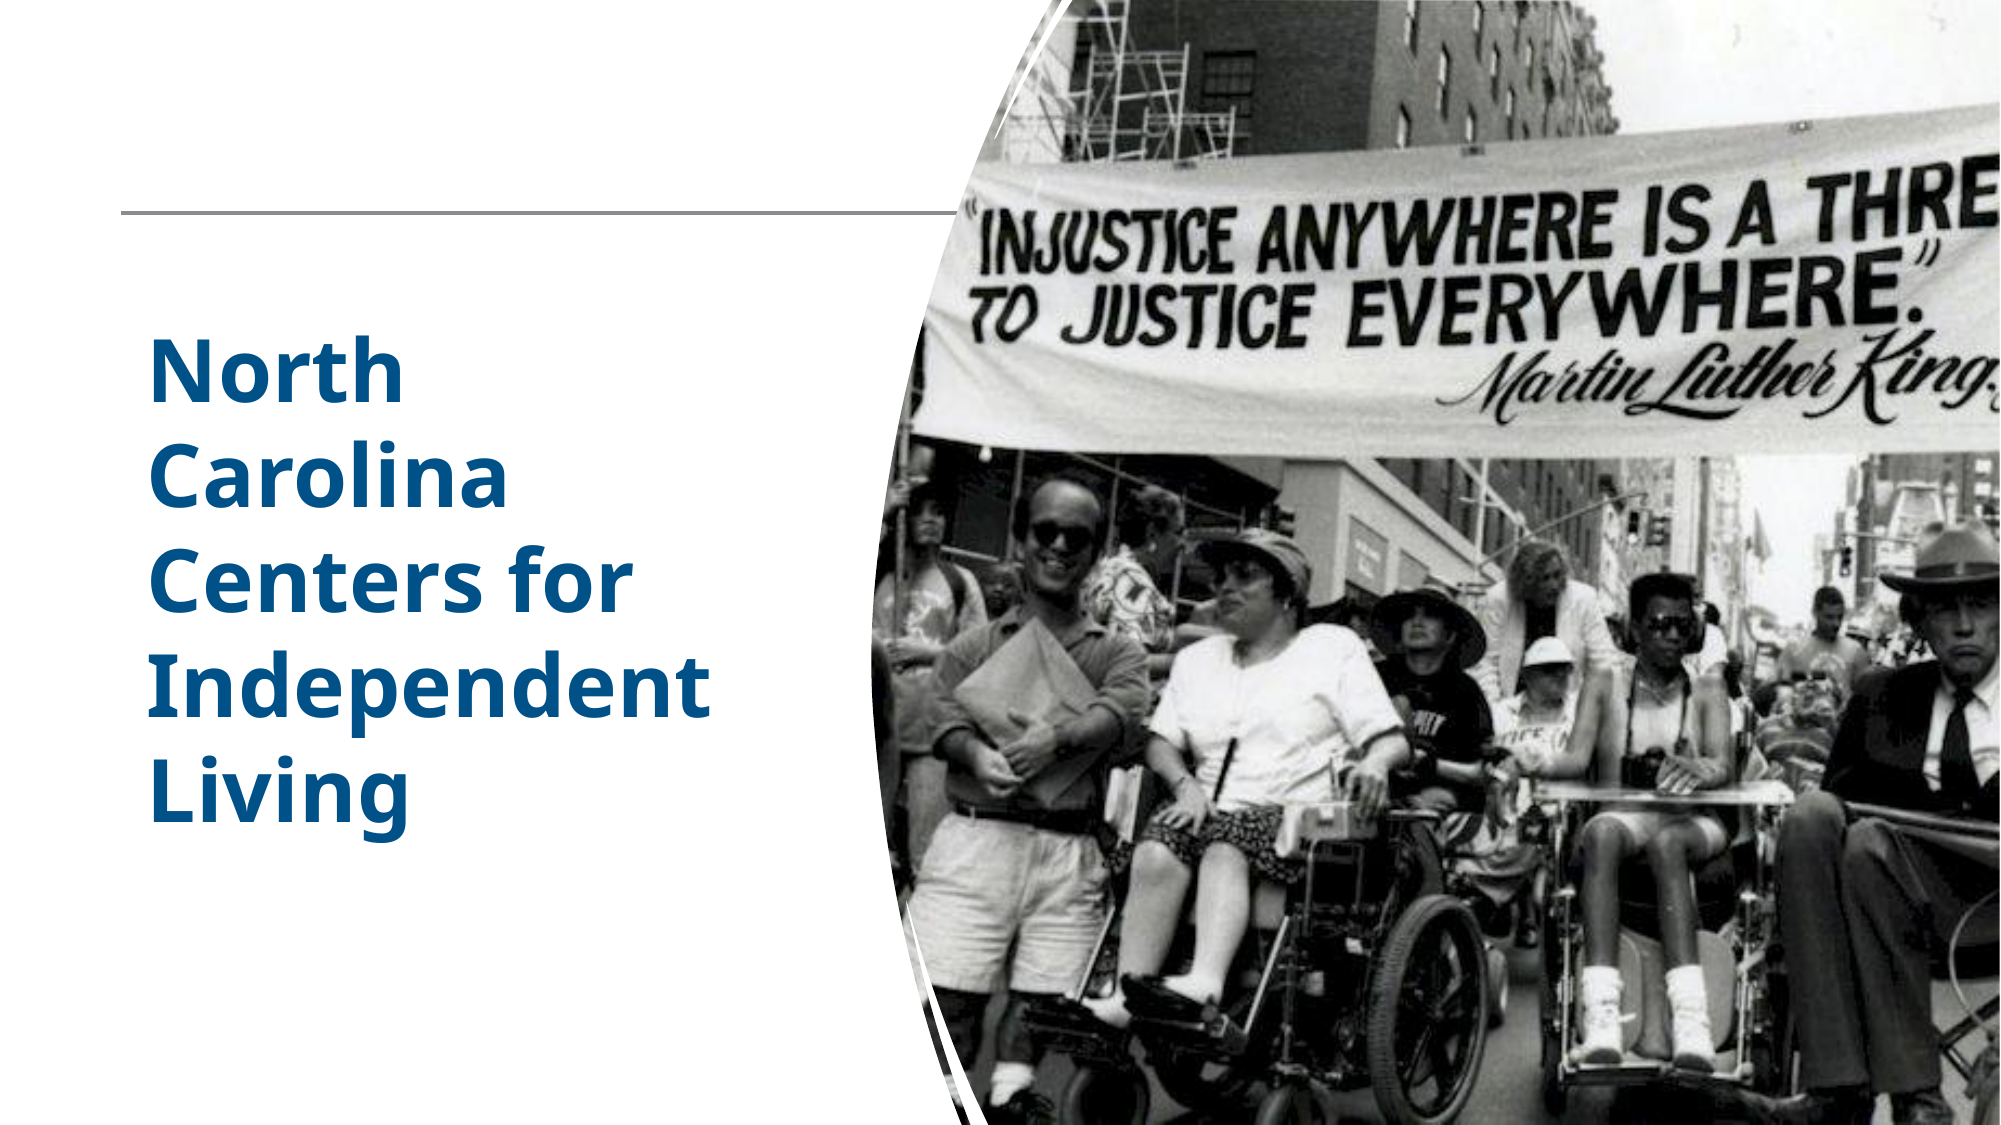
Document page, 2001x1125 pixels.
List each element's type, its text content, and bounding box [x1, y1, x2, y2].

picture [871, 0, 2000, 1125]
title North Carolina Centers for Independent Living [131, 277, 745, 848]
